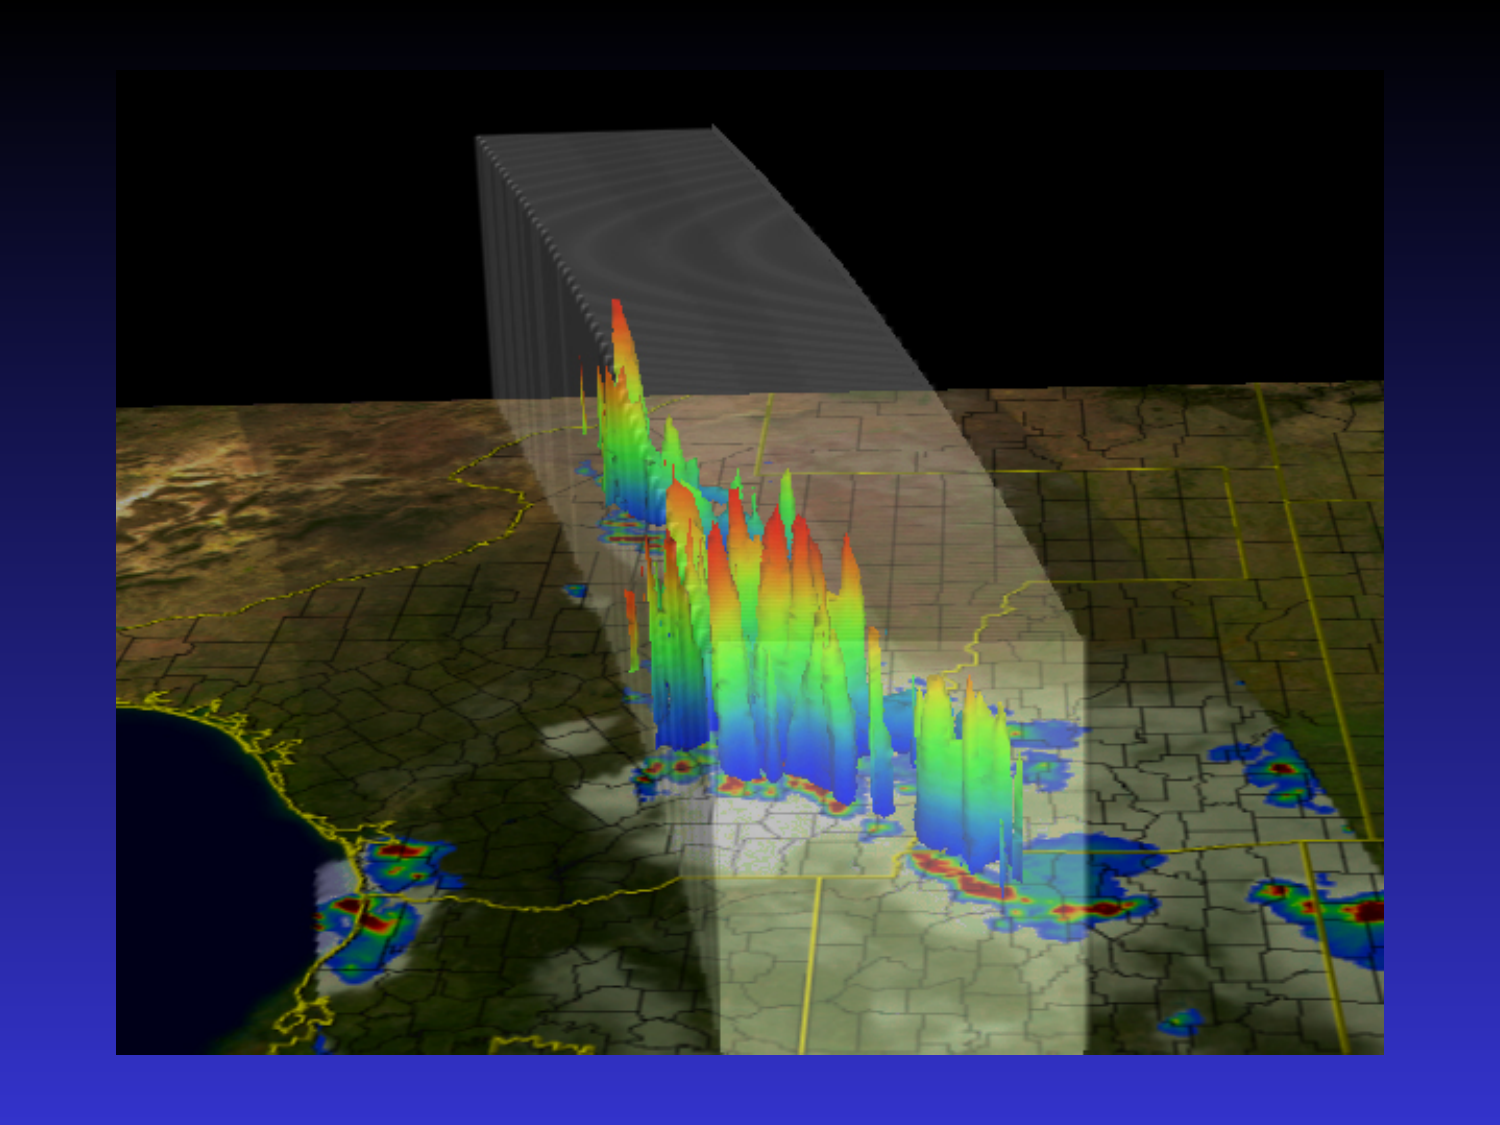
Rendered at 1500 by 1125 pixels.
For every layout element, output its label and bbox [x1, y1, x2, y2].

picture [116, 70, 1384, 1055]
